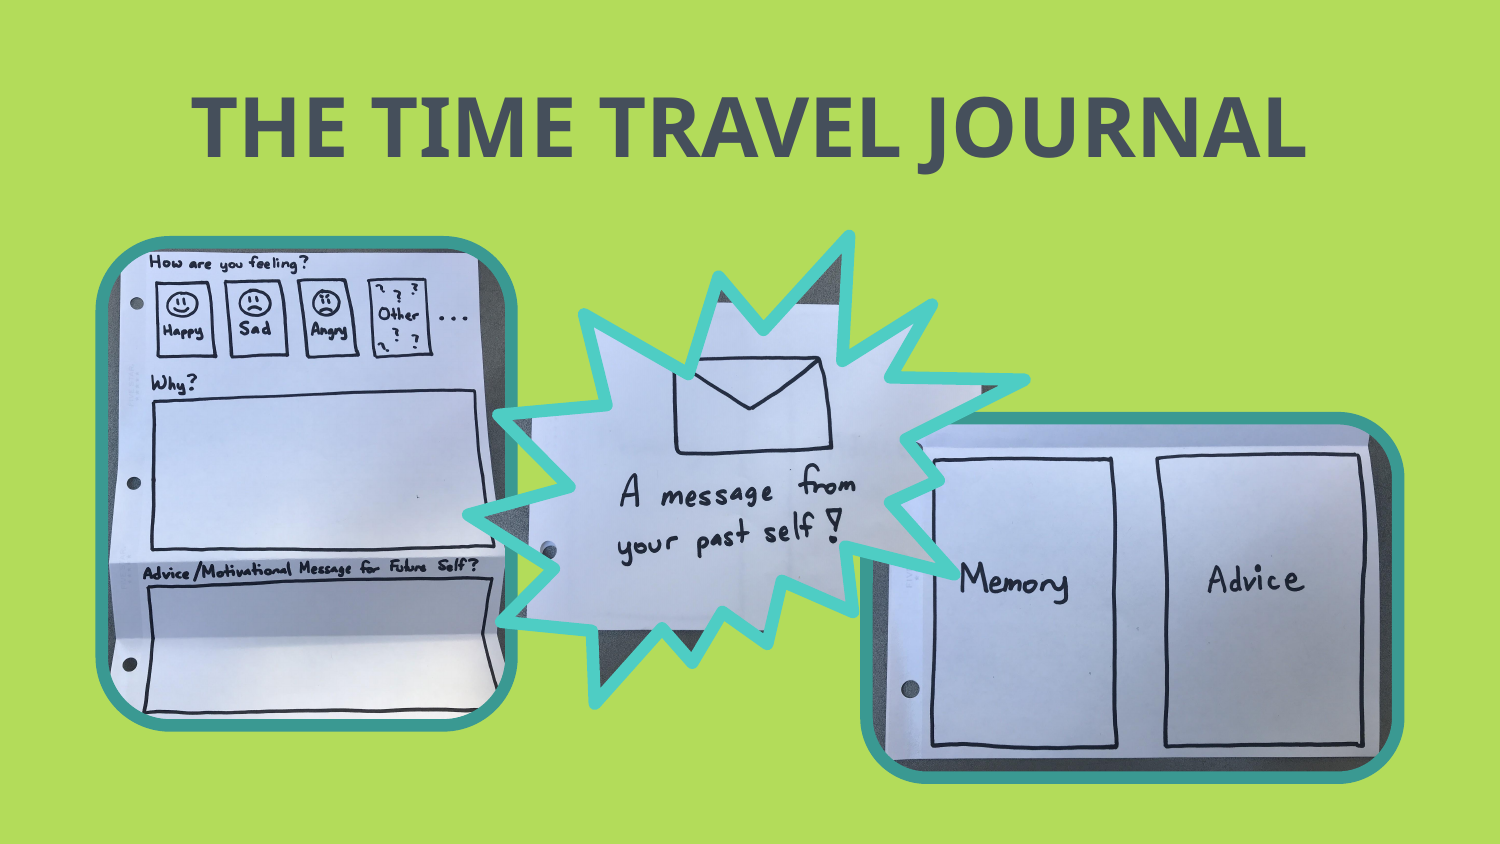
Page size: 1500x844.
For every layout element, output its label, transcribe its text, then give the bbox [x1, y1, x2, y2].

title THE TIME TRAVEL JOURNAL [51, 59, 1449, 154]
picture [101, 235, 1399, 778]
